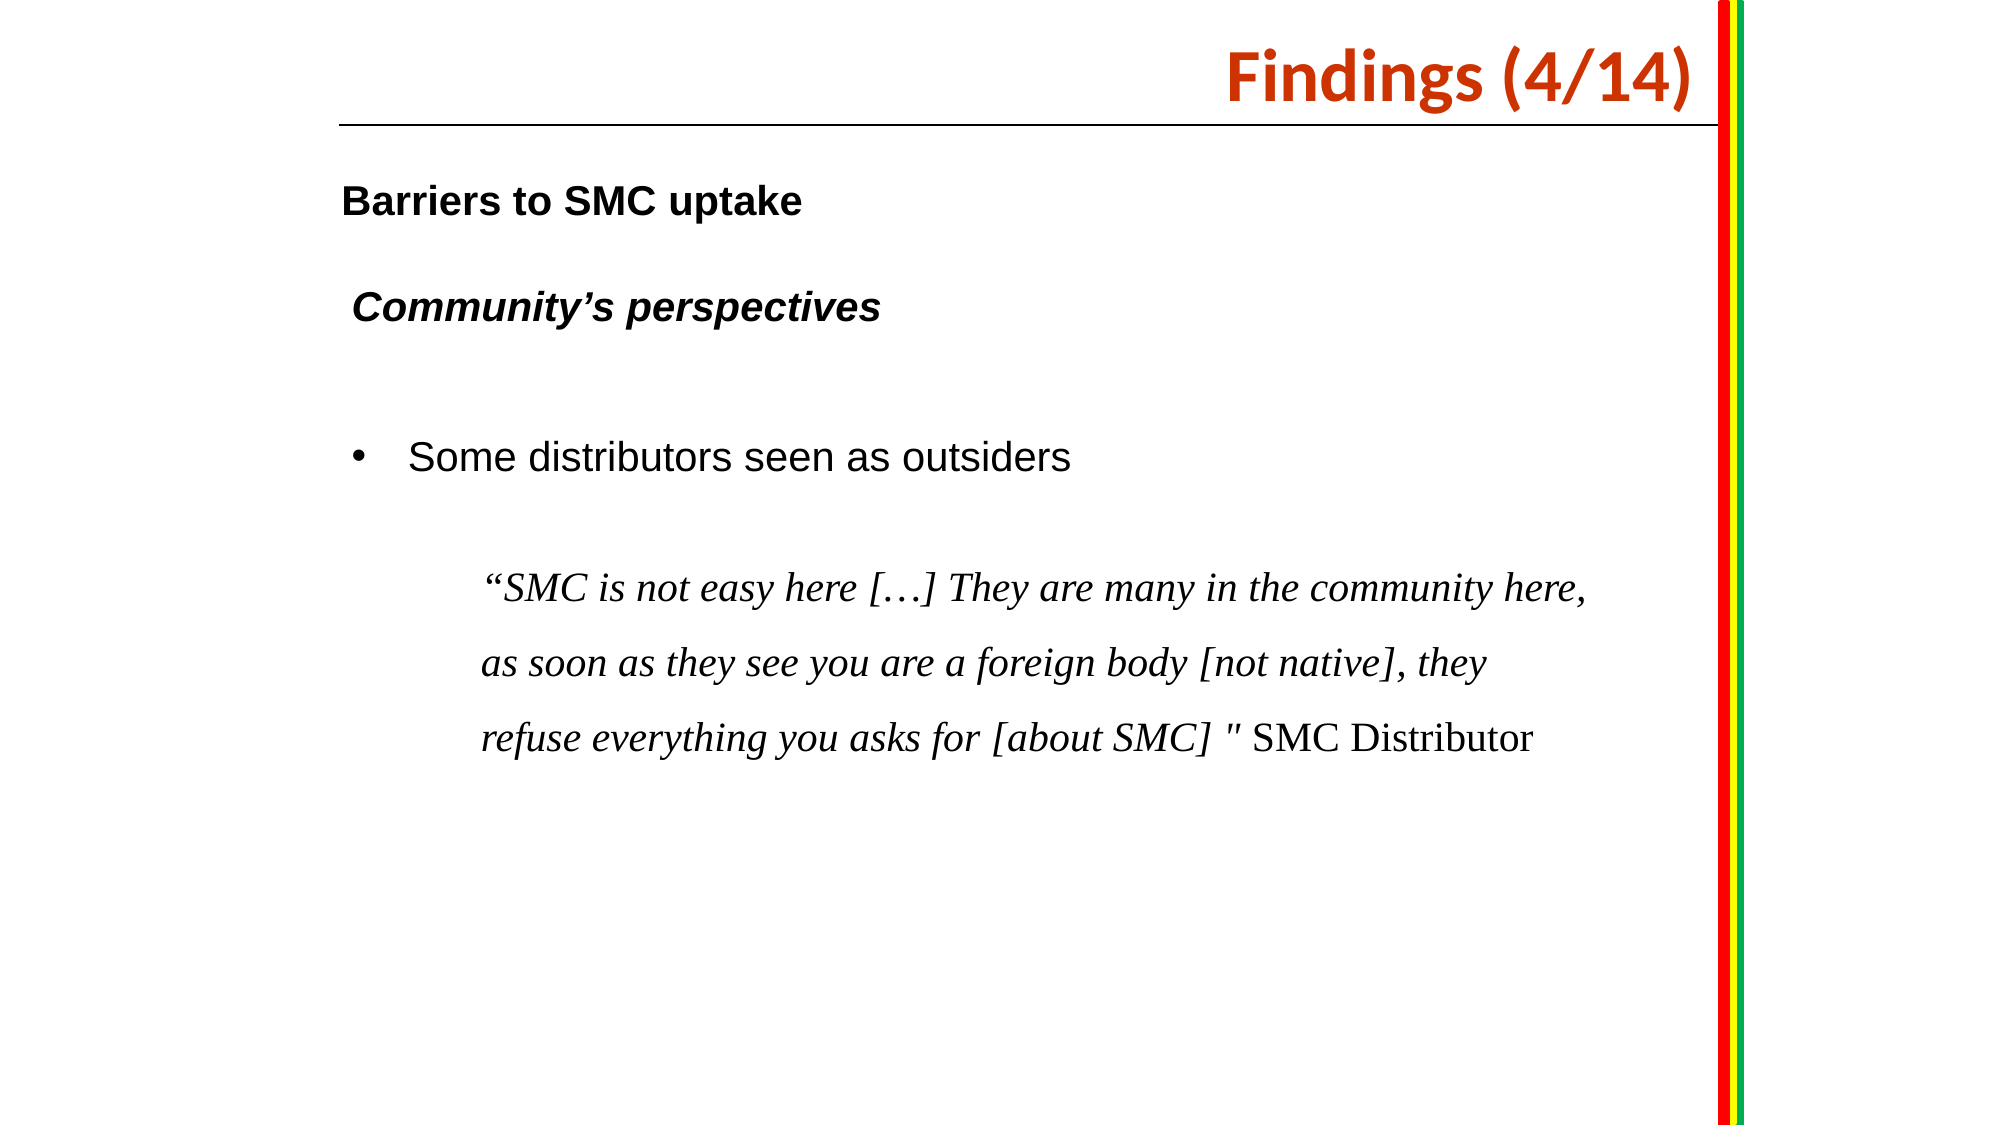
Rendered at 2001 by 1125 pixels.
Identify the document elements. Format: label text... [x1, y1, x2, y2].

text_box Community’s perspectives Some distributors seen as outsiders [336, 247, 1672, 488]
text_box Findings (4/14) [314, 19, 1709, 124]
text_box “SMC is not easy here […] They are many in the community here, as soon as they see you are a foreign body [not native], they refuse everything you asks for [about SMC] " SMC Distributor [466, 527, 1607, 767]
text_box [1720, 0, 1743, 1125]
text_box Barriers to SMC uptake [326, 166, 1100, 231]
